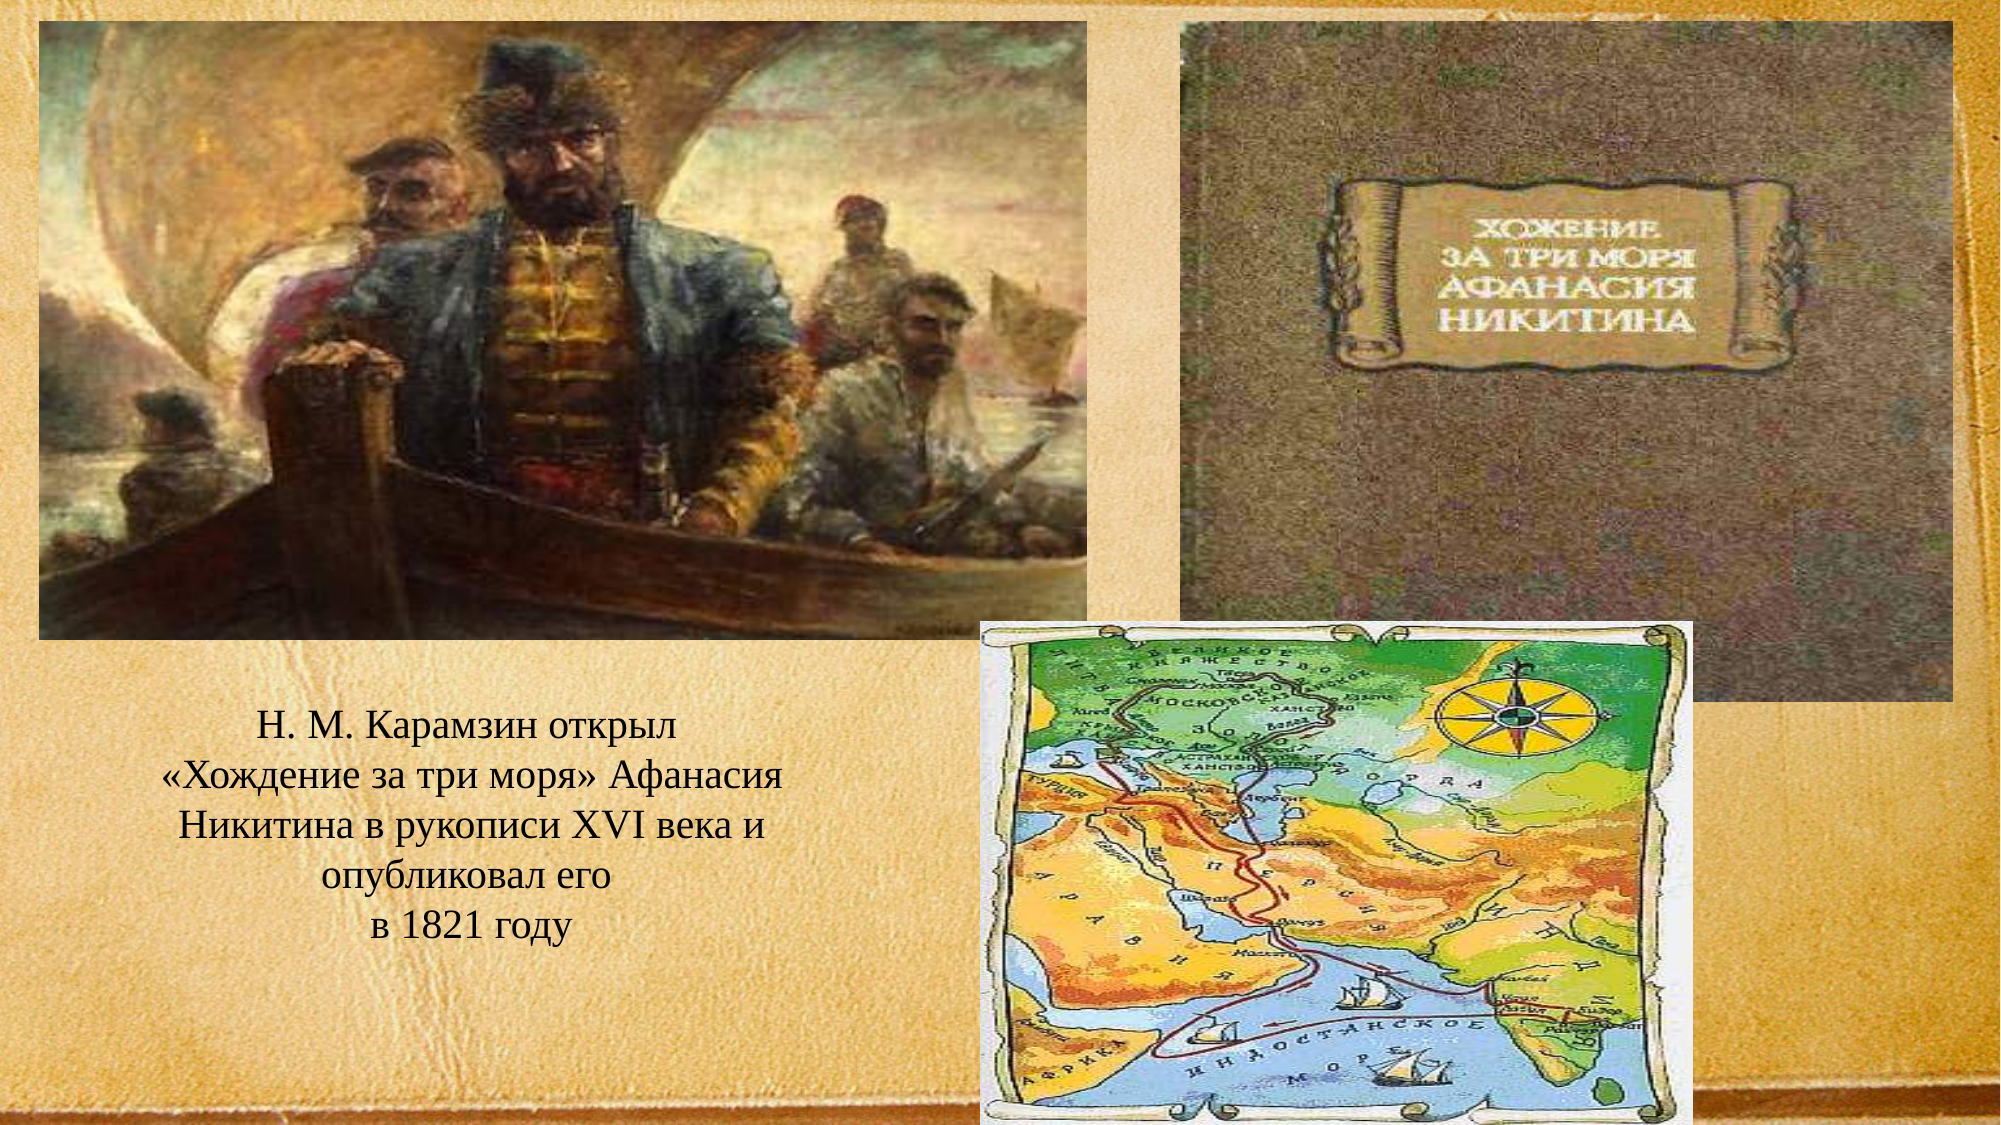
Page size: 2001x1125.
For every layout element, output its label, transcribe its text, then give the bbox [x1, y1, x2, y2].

picture [0, 0, 2001, 1125]
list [39, 21, 1087, 640]
text_box Н. М. Карамзин открыл «Хождение за три моря» Афанасия Никитина в рукописи XVI века и опубликовал его в 1821 году [106, 689, 838, 954]
